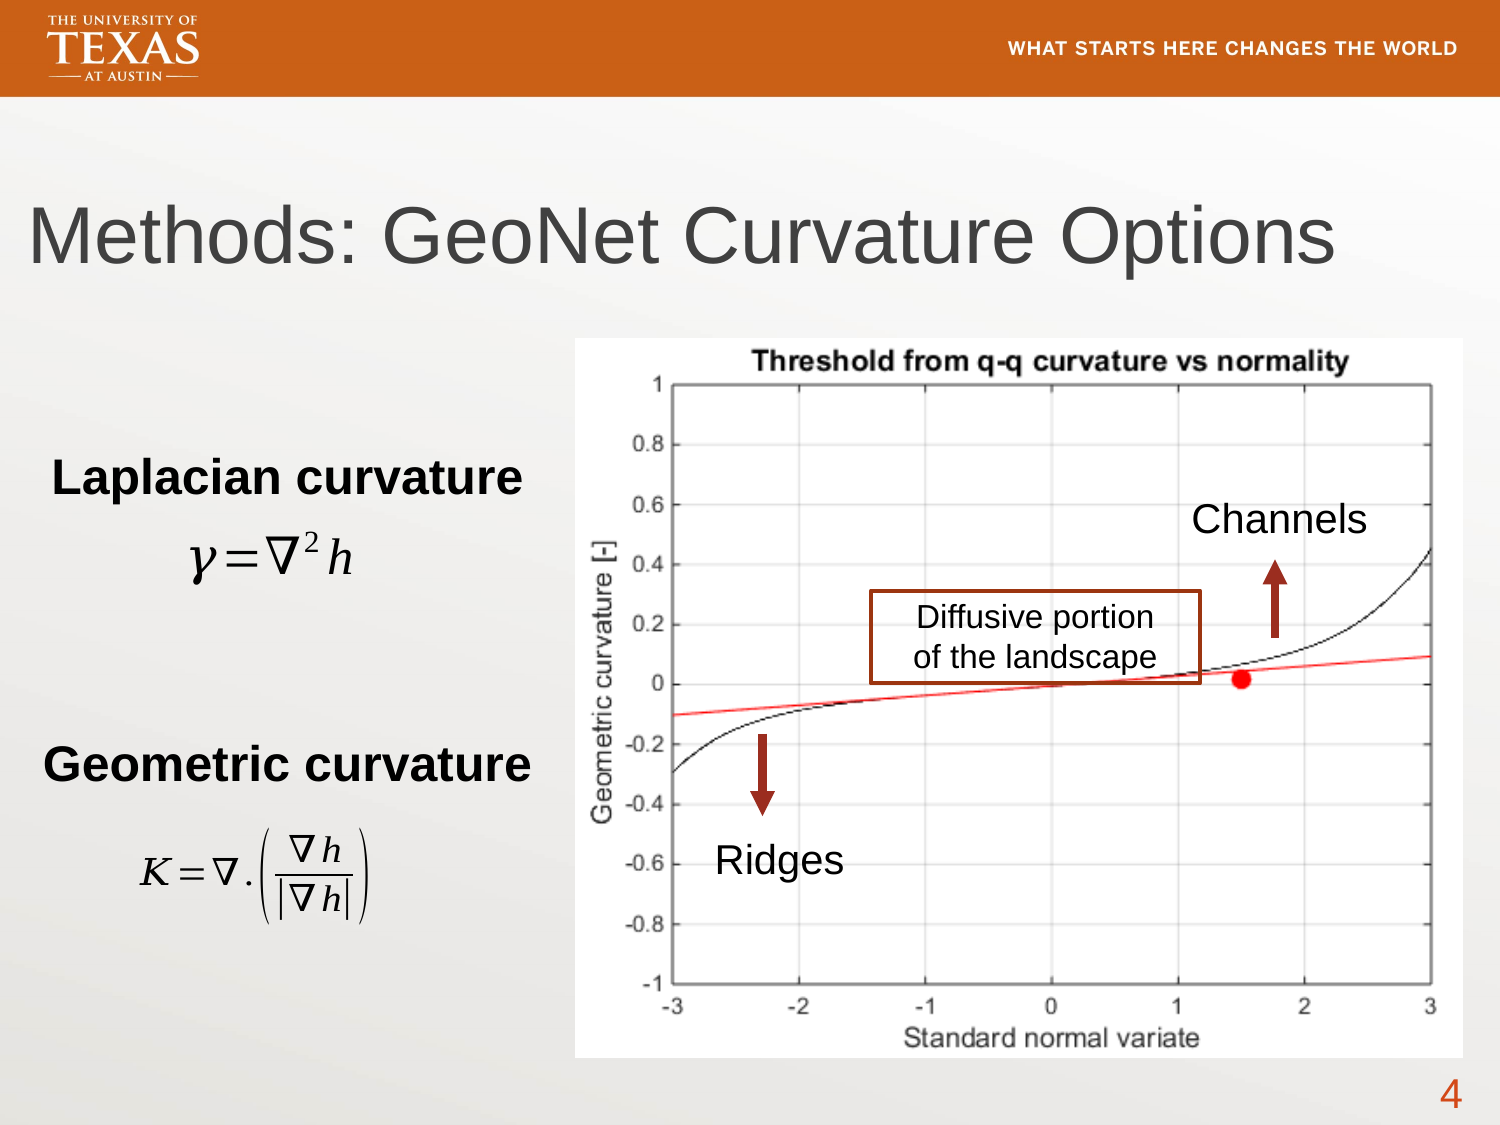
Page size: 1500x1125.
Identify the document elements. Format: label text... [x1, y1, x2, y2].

title Methods: GeoNet Curvature Options [12, 137, 1488, 325]
picture [0, 0, 1500, 1125]
text_box Laplacian curvature [0, 437, 569, 513]
text_box 4 [1424, 1059, 1500, 1125]
text_box Geometric curvature [0, 724, 569, 799]
